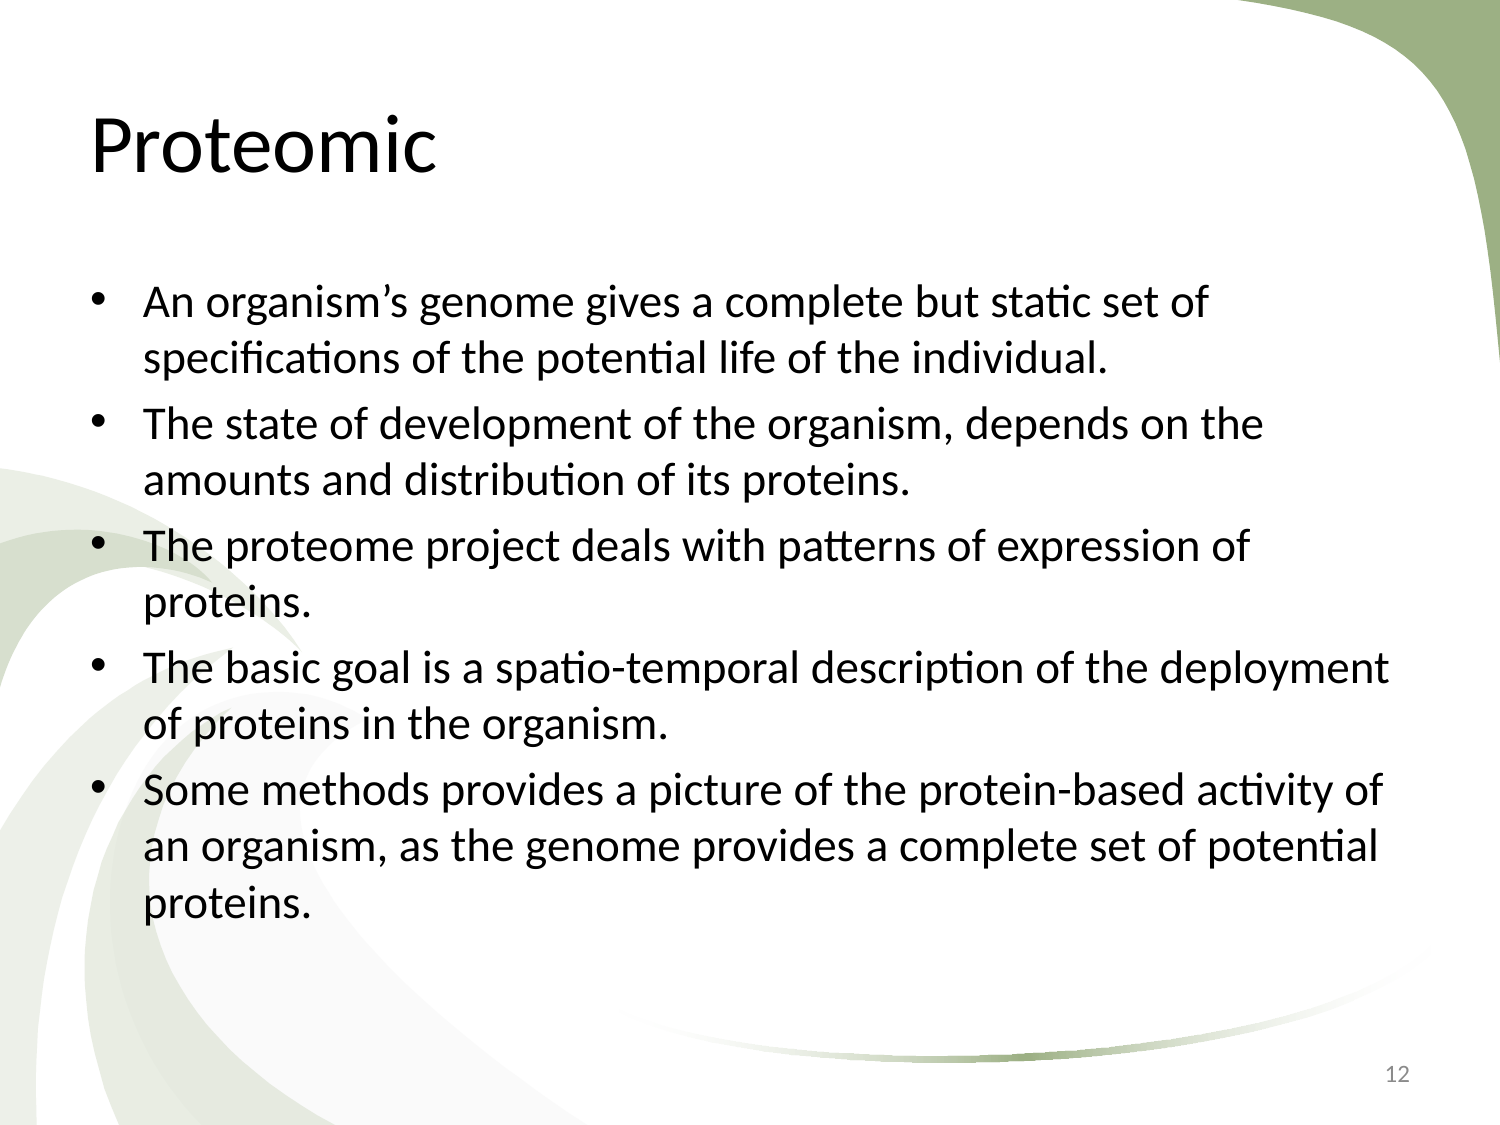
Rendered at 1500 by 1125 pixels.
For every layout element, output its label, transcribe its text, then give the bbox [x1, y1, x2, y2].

list An organism’s genome gives a complete but static set of specifications of the potential life of the individual. The state of development of the organism, depends on the amounts and distribution of its proteins. The proteome project deals with patterns of expression of proteins. The basic goal is a spatio-temporal description of the deployment of proteins in the organism. Some methods provides a picture of the protein-based activity of an organism, as the genome provides a complete set of potential proteins. [75, 262, 1425, 1005]
title Proteomic [75, 45, 1425, 233]
slide_number 12 [1074, 1042, 1425, 1103]
